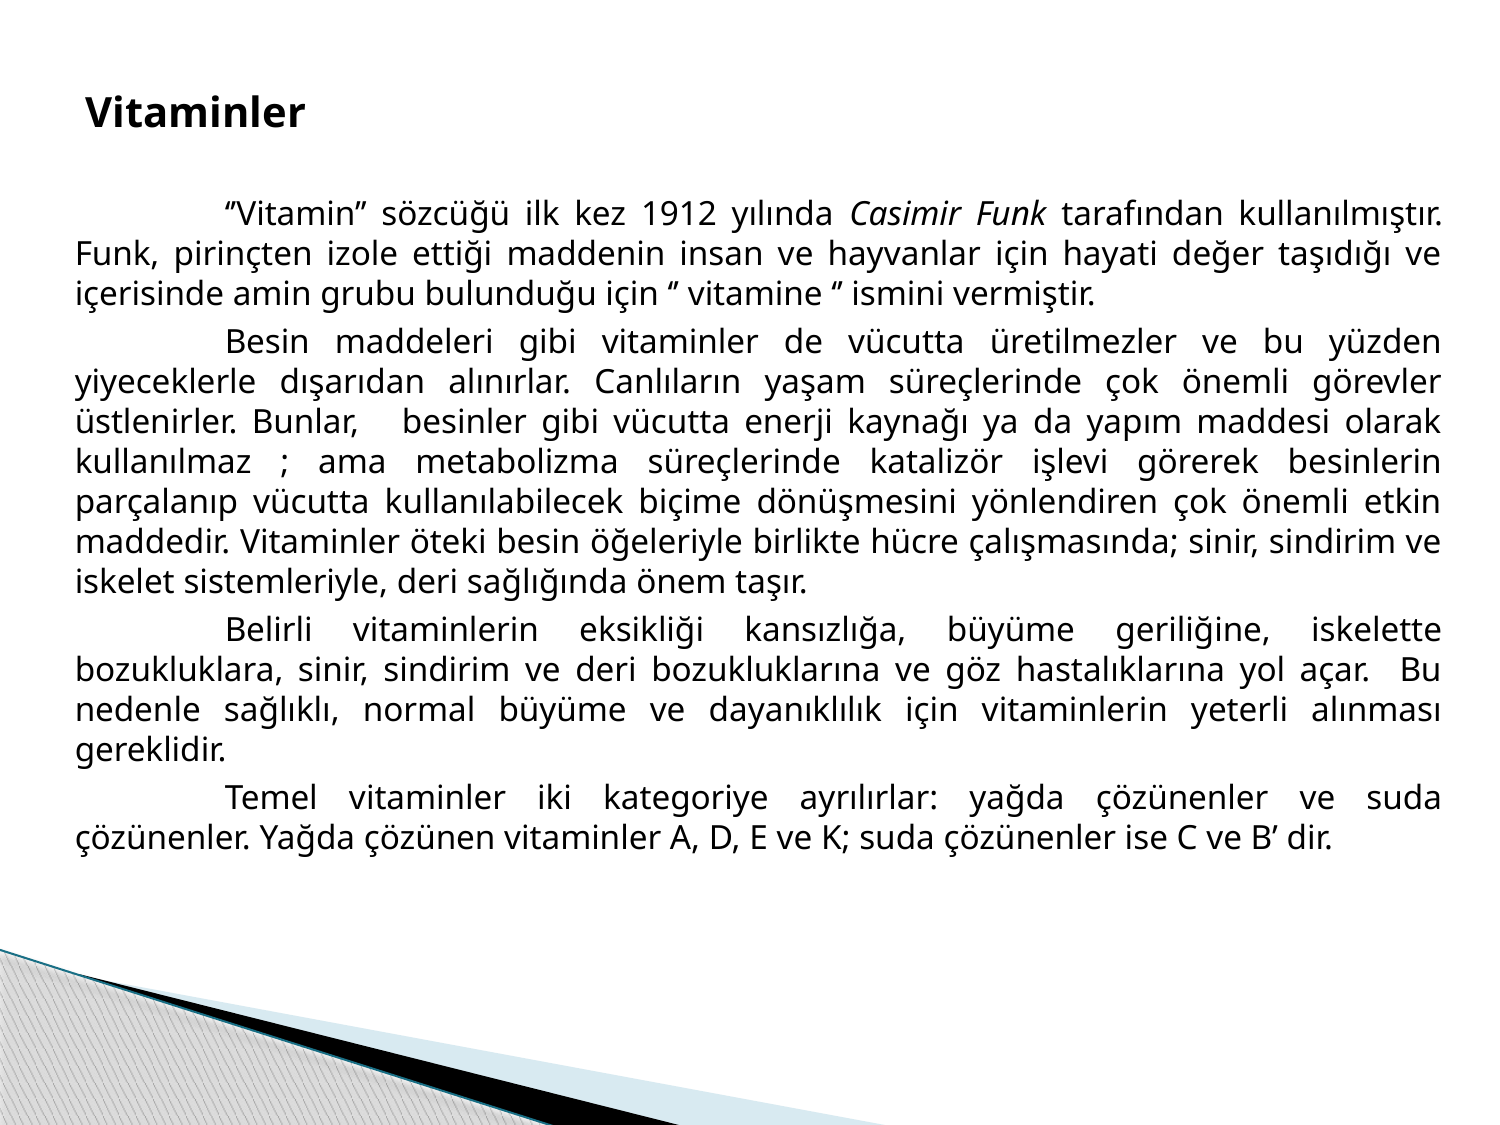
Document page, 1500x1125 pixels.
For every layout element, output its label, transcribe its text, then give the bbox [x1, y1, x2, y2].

list Vitaminler ‘’Vitamin’’ sözcüğü ilk kez 1912 yılında Casimir Funk tarafından kullanılmıştır. Funk, pirinçten izole ettiği maddenin insan ve hayvanlar için hayati değer taşıdığı ve içerisinde amin grubu bulunduğu için ‘’ vitamine ‘’ ismini vermiştir. Besin maddeleri gibi vitaminler de vücutta üretilmezler ve bu yüzden yiyeceklerle dışarıdan alınırlar. Canlıların yaşam süreçlerinde çok önemli görevler üstlenirler. Bunlar, besinler gibi vücutta enerji kaynağı ya da yapım maddesi olarak kullanılmaz ; ama metabolizma süreçlerinde katalizör işlevi görerek besinlerin parçalanıp vücutta kullanılabilecek biçime dönüşmesini yönlendiren çok önemli etkin maddedir. Vitaminler öteki besin öğeleriyle birlikte hücre çalışmasında; sinir, sindirim ve iskelet sistemleriyle, deri sağlığında önem taşır. Belirli vitaminlerin eksikliği kansızlığa, büyüme geriliğine, iskelette bozukluklara, sinir, sindirim ve deri bozukluklarına ve göz hastalıklarına yol açar. Bu nedenle sağlıklı, normal büyüme ve dayanıklılık için vitaminlerin yeterli alınması gereklidir. Temel vitaminler iki kategoriye ayrılırlar: yağda çözünenler ve suda çözünenler. Yağda çözünen vitaminler A, D, E ve K; suda çözünenler ise C ve B’ dir. [0, 78, 1459, 1125]
